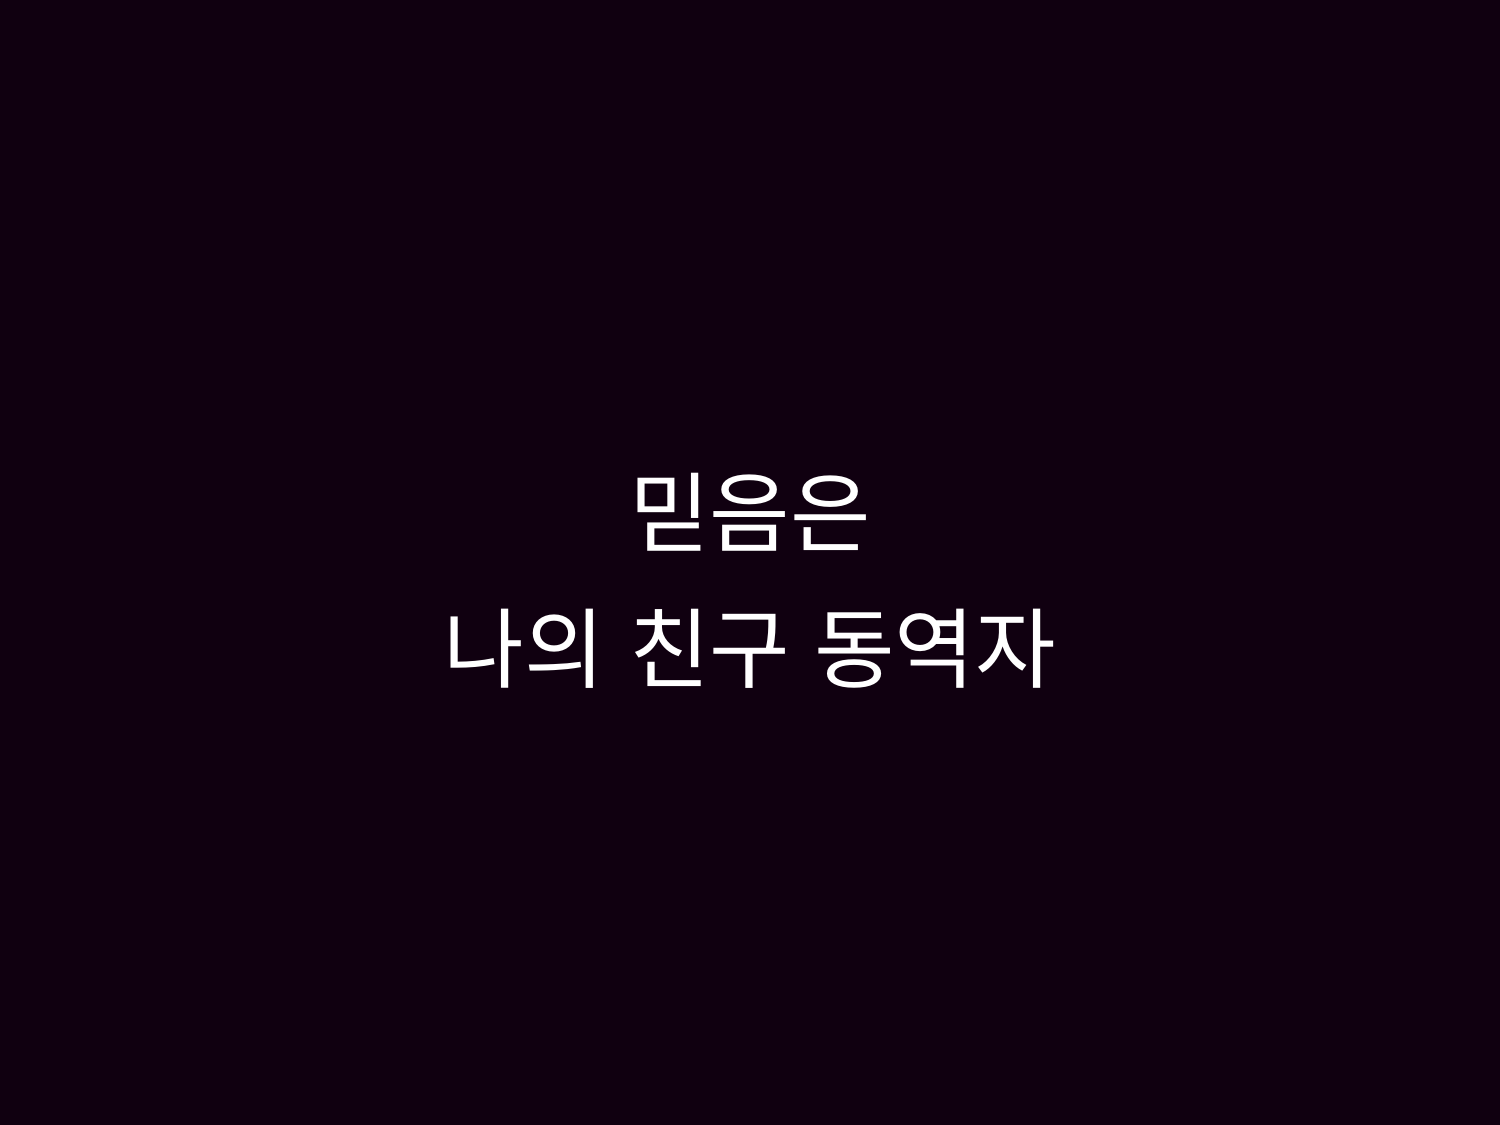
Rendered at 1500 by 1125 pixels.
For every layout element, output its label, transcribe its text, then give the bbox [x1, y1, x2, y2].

title 믿음은 나의 친구 동역자 [0, 0, 1500, 1125]
